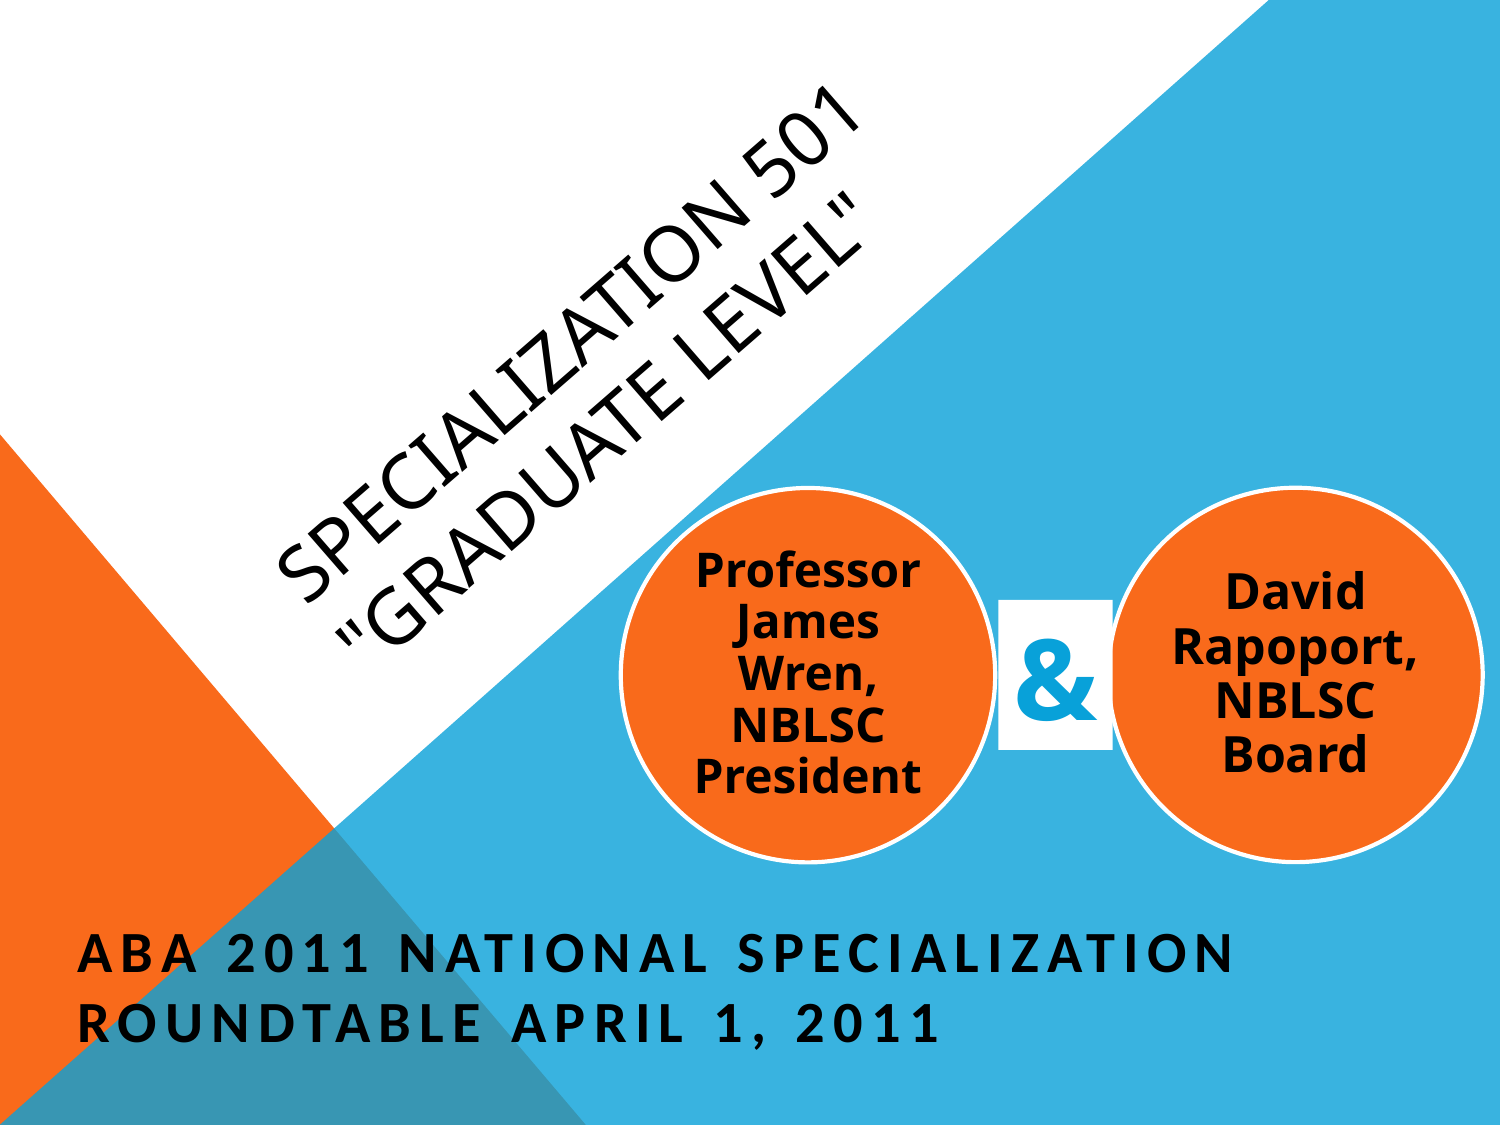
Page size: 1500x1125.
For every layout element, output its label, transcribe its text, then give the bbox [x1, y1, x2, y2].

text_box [487, 487, 972, 863]
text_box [974, 487, 1500, 863]
title Specialization 501 "Graduate Level" [237, 25, 973, 701]
subtitle ABA 2011 National Specialization Roundtable April 1, 2011 [62, 912, 1475, 1104]
